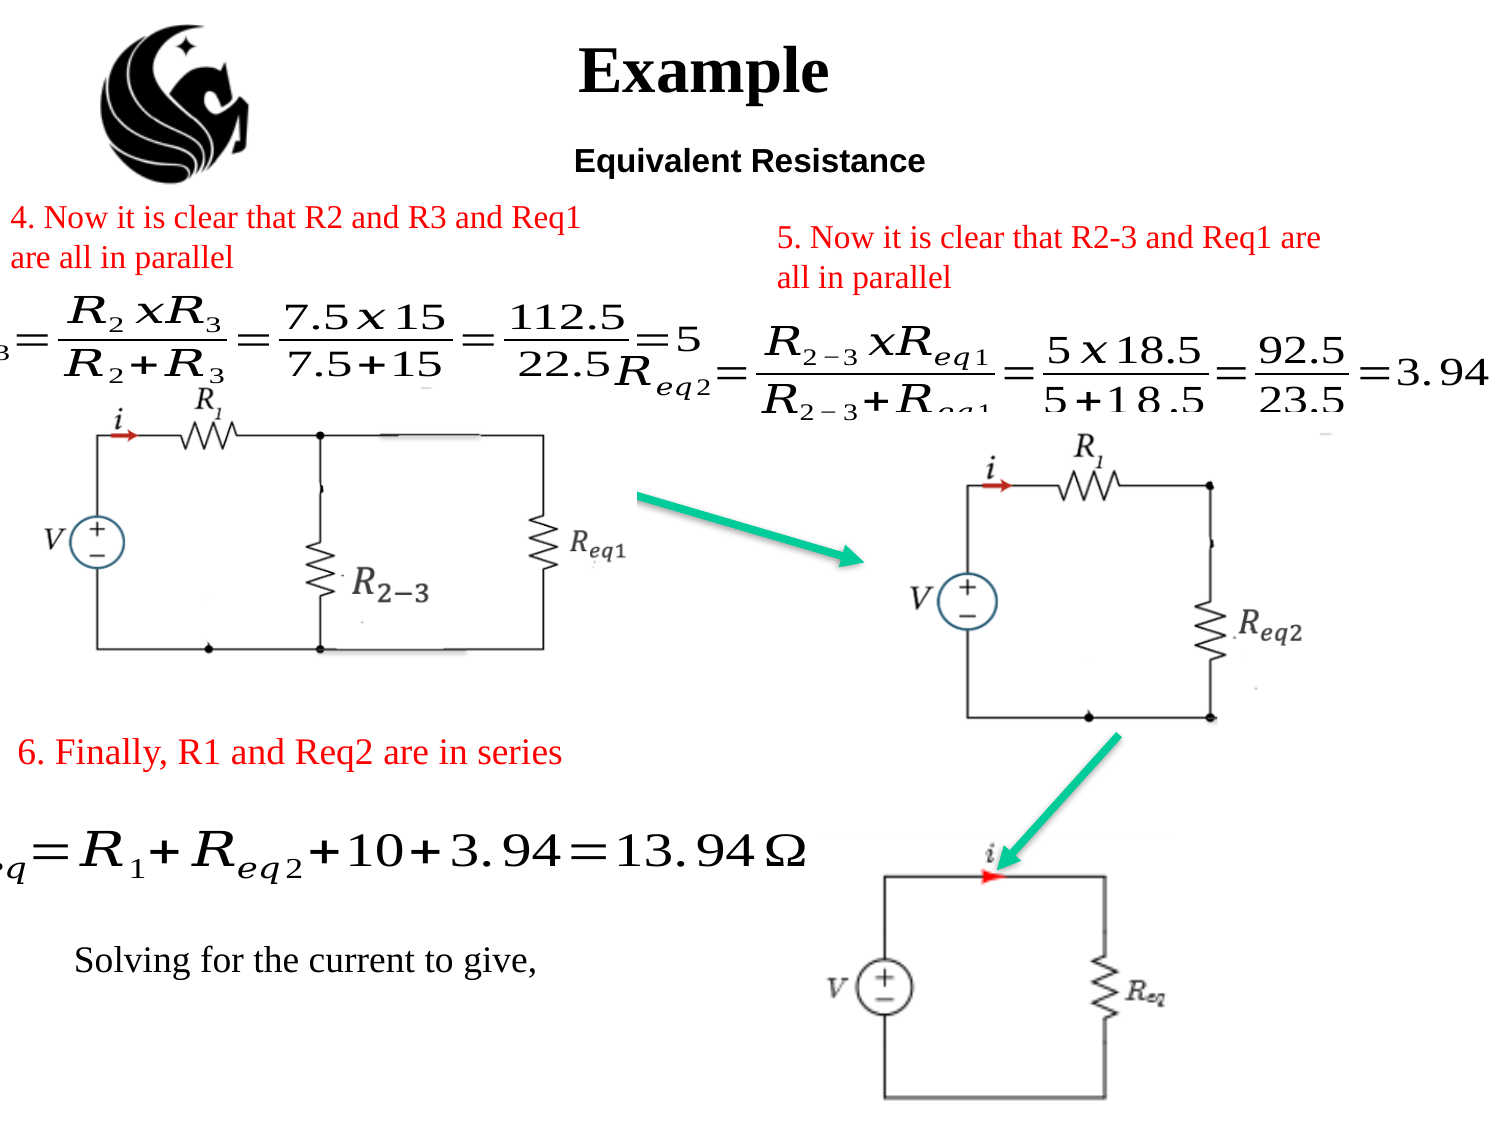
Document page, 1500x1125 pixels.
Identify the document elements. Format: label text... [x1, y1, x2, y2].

text_box 6. Finally, R1 and Req2 are in series [2, 719, 980, 780]
picture [9, 385, 637, 666]
text_box Equivalent Resistance [438, 131, 1062, 187]
text_box 5. Now it is clear that R2-3 and Req1 are all in parallel [762, 207, 1500, 303]
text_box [996, 734, 1120, 871]
picture [817, 832, 1176, 1114]
picture [99, 24, 258, 187]
text_box 4. Now it is clear that R2 and R3 and Req1 are all in parallel [0, 187, 633, 282]
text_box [637, 488, 865, 563]
picture [881, 412, 1339, 763]
title Example [503, 29, 906, 102]
